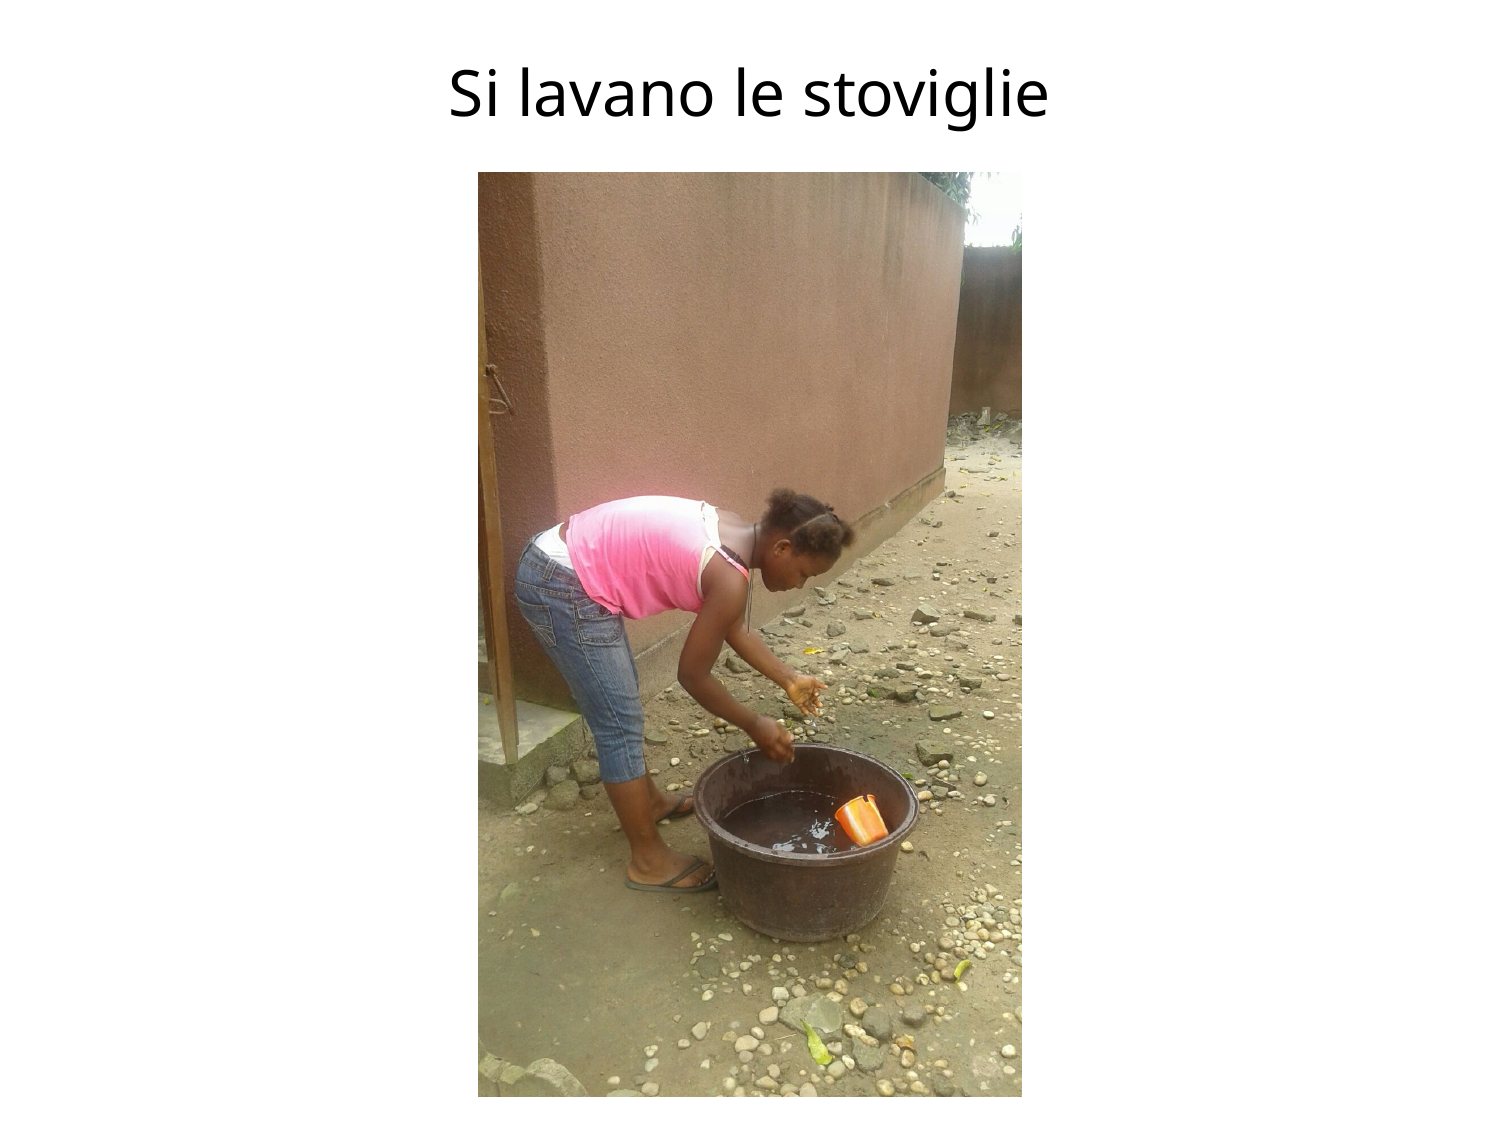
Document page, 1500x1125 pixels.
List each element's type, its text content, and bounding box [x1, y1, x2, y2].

title Si lavano le stoviglie [75, 45, 1425, 138]
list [478, 172, 1022, 1097]
